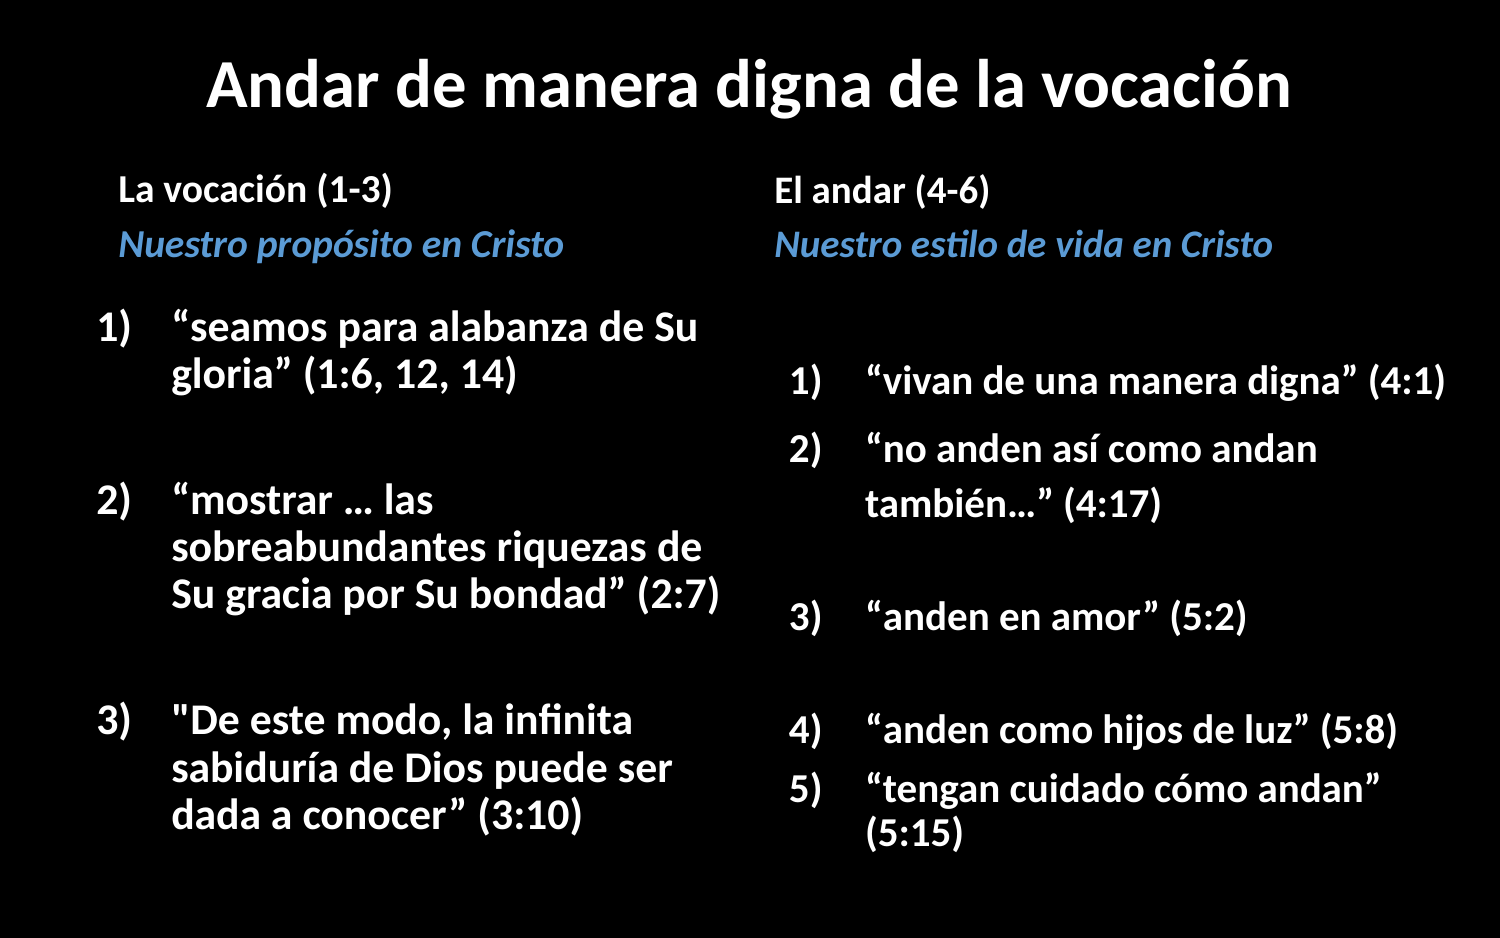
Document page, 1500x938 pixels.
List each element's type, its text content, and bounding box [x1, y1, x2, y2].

title Andar de manera digna de la vocación [103, 34, 1398, 138]
list El andar (4-6) Nuestro estilo de vida en Cristo [759, 160, 1398, 274]
list “vivan de una manera digna” (4:1) “no anden así como andan también…” (4:17) “anden en amor” (5:2) “anden como hijos de luz” (5:8) “tengan cuidado cómo andan” (5:15) [774, 296, 1469, 888]
list La vocación (1-3) Nuestro propósito en Cristo [103, 160, 738, 274]
list “seamos para alabanza de Su gloria” (1:6, 12, 14) “mostrar … las sobreabundantes riquezas de Su gracia por Su bondad” (2:7) "De este modo, la infinita sabiduría de Dios puede ser dada a conocer” (3:10) [81, 296, 760, 888]
